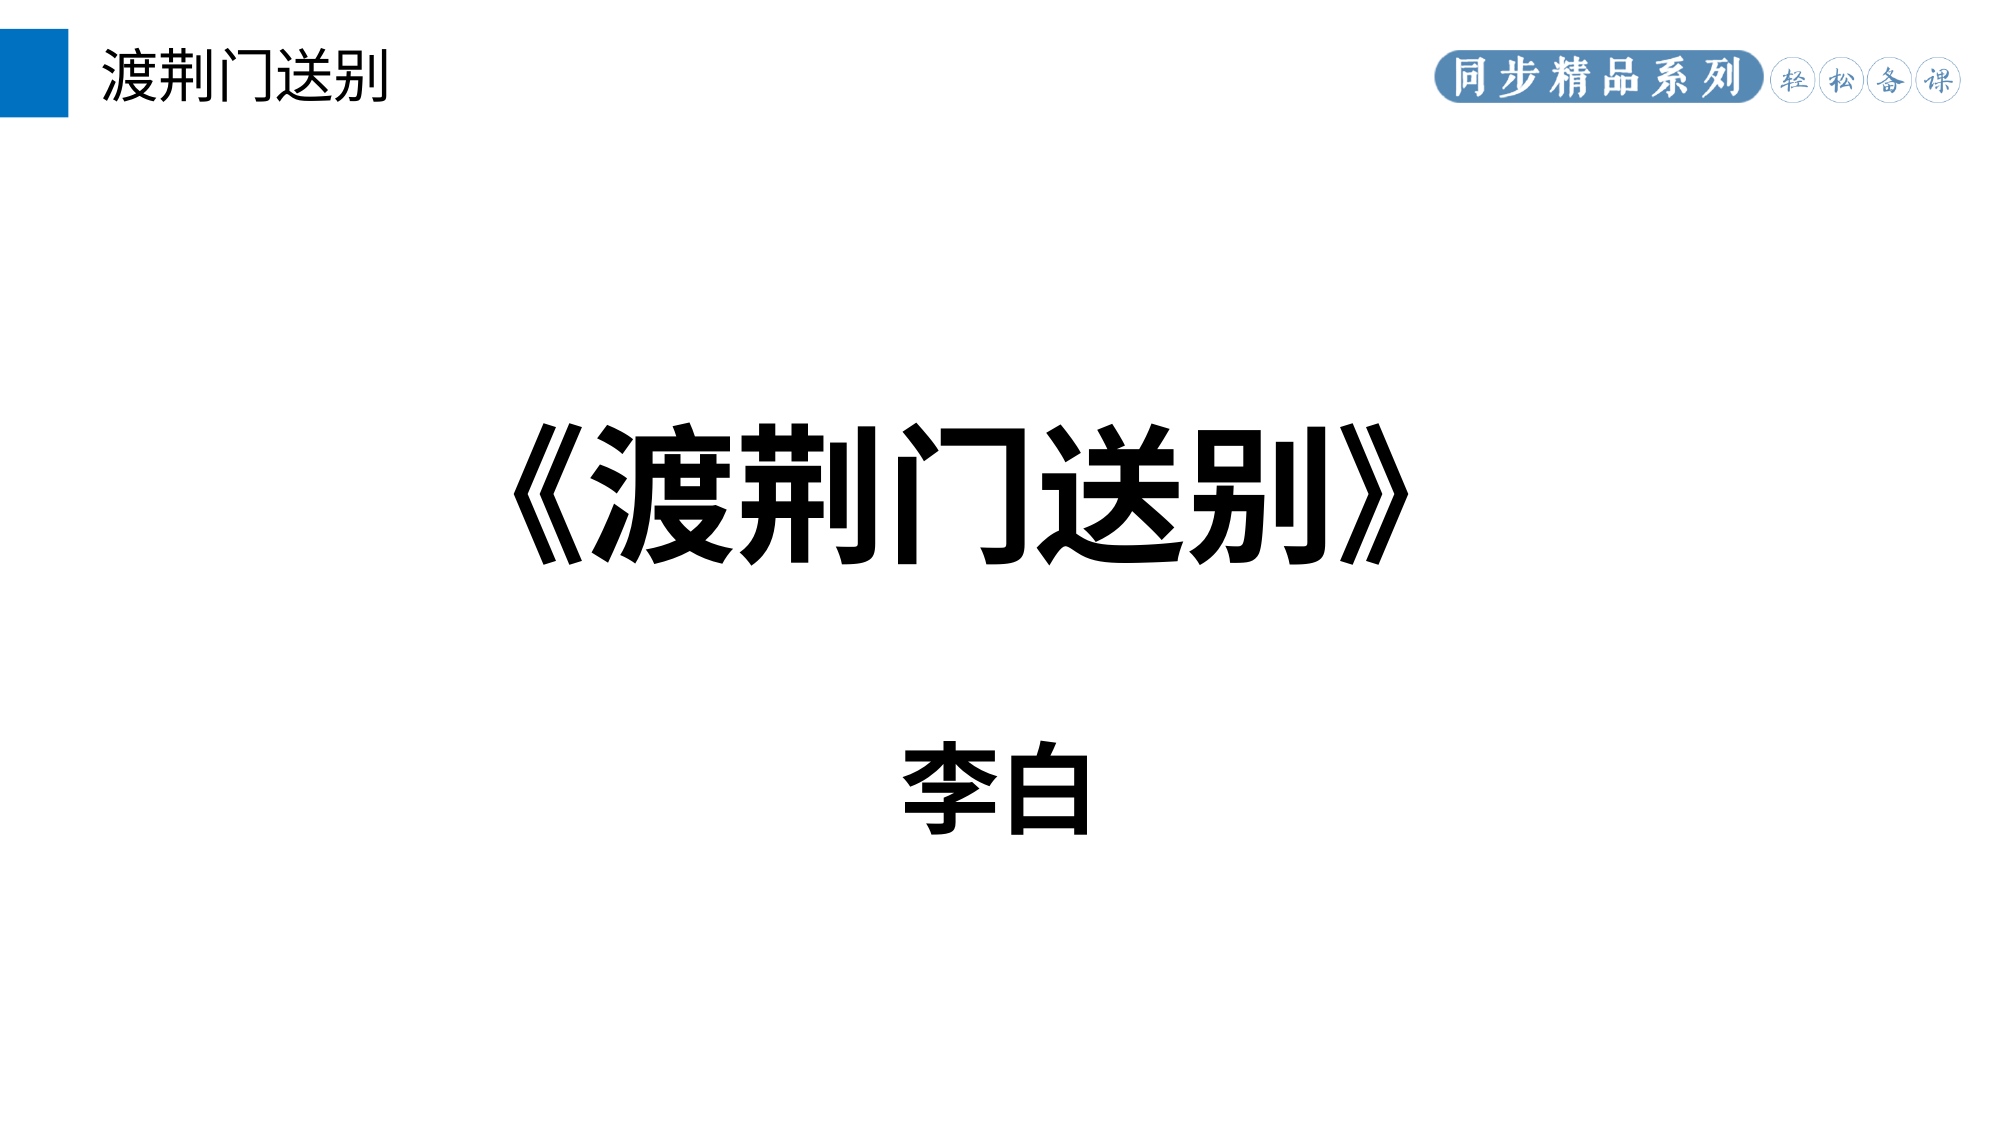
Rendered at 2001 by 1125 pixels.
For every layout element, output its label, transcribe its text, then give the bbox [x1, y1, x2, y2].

text_box 《渡荆门送别》 [421, 394, 1579, 589]
text_box 李白 [884, 718, 1116, 854]
picture [1416, 28, 1981, 130]
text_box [0, 28, 725, 118]
